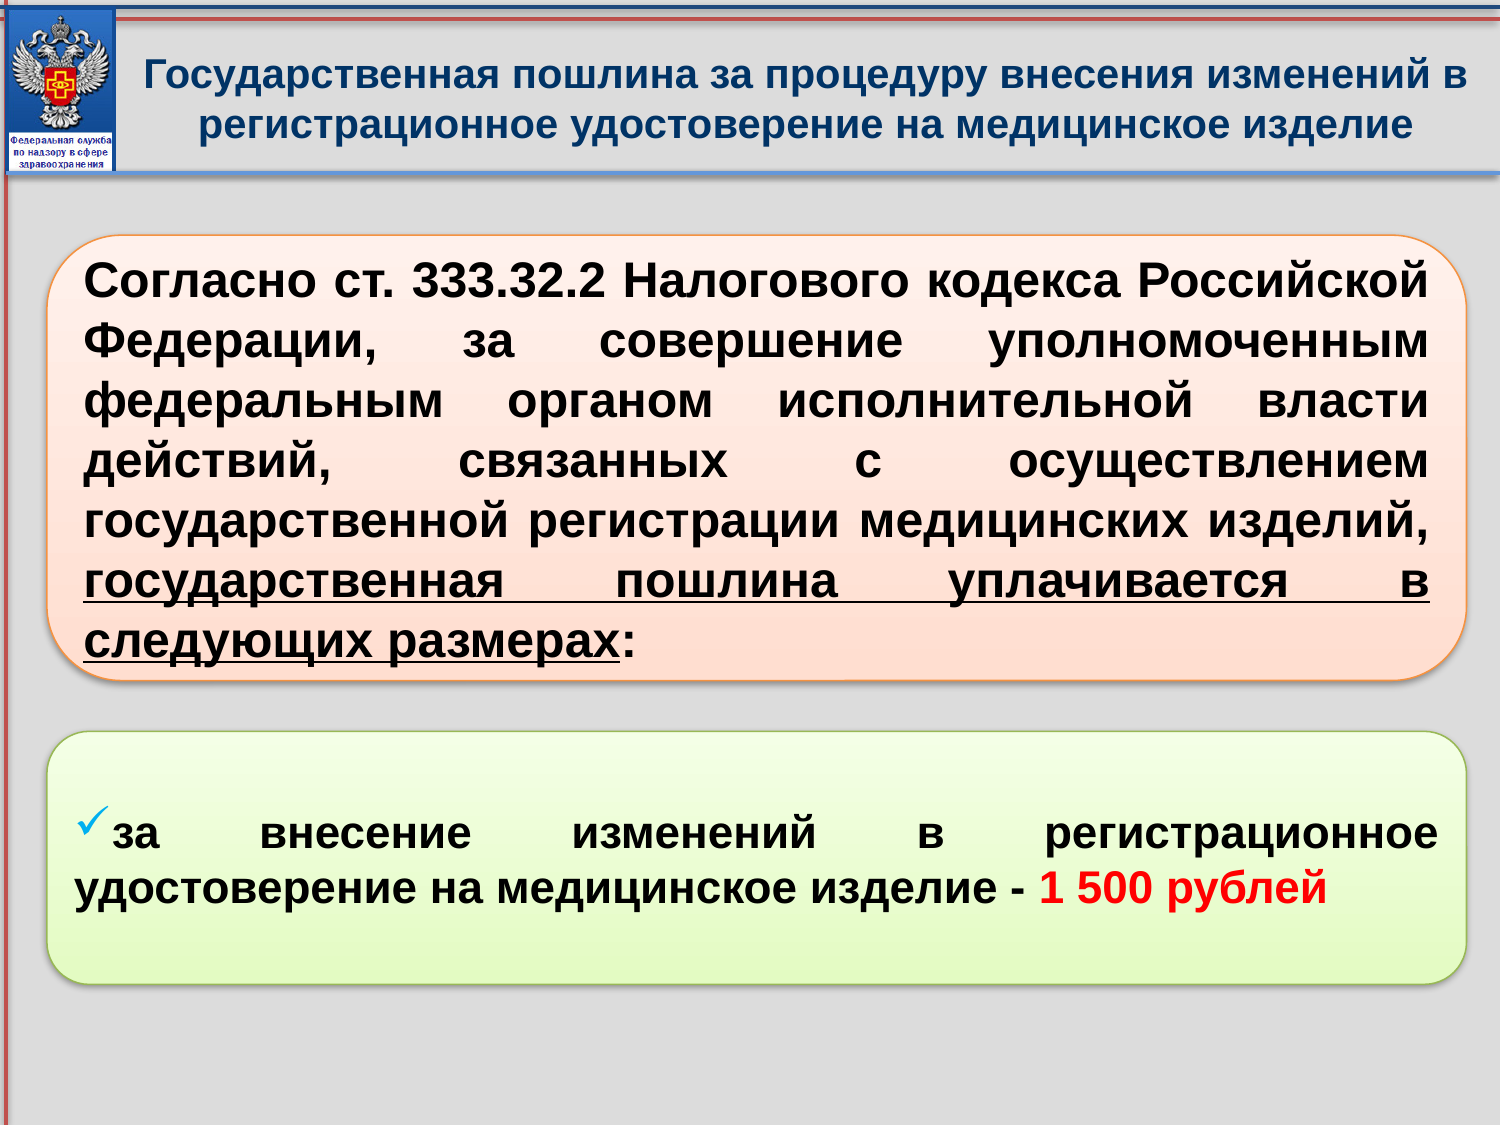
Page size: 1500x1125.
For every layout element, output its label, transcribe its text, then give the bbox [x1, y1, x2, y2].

text_box Согласно ст. 333.32.2 Налогового кодекса Российской Федерации, за совершение уполномоченным федеральным органом исполнительной власти действий, связанных с осуществлением государственной регистрации медицинских изделий, государственная пошлина уплачивается в следующих размерах: [46, 234, 1468, 682]
picture [9, 10, 112, 171]
text_box Государственная пошлина за процедуру внесения изменений в регистрационное удостоверение на медицинское изделие [117, 17, 1495, 176]
text_box за внесение изменений в регистрационное удостоверение на медицинское изделие - 1 500 рублей [46, 730, 1468, 986]
